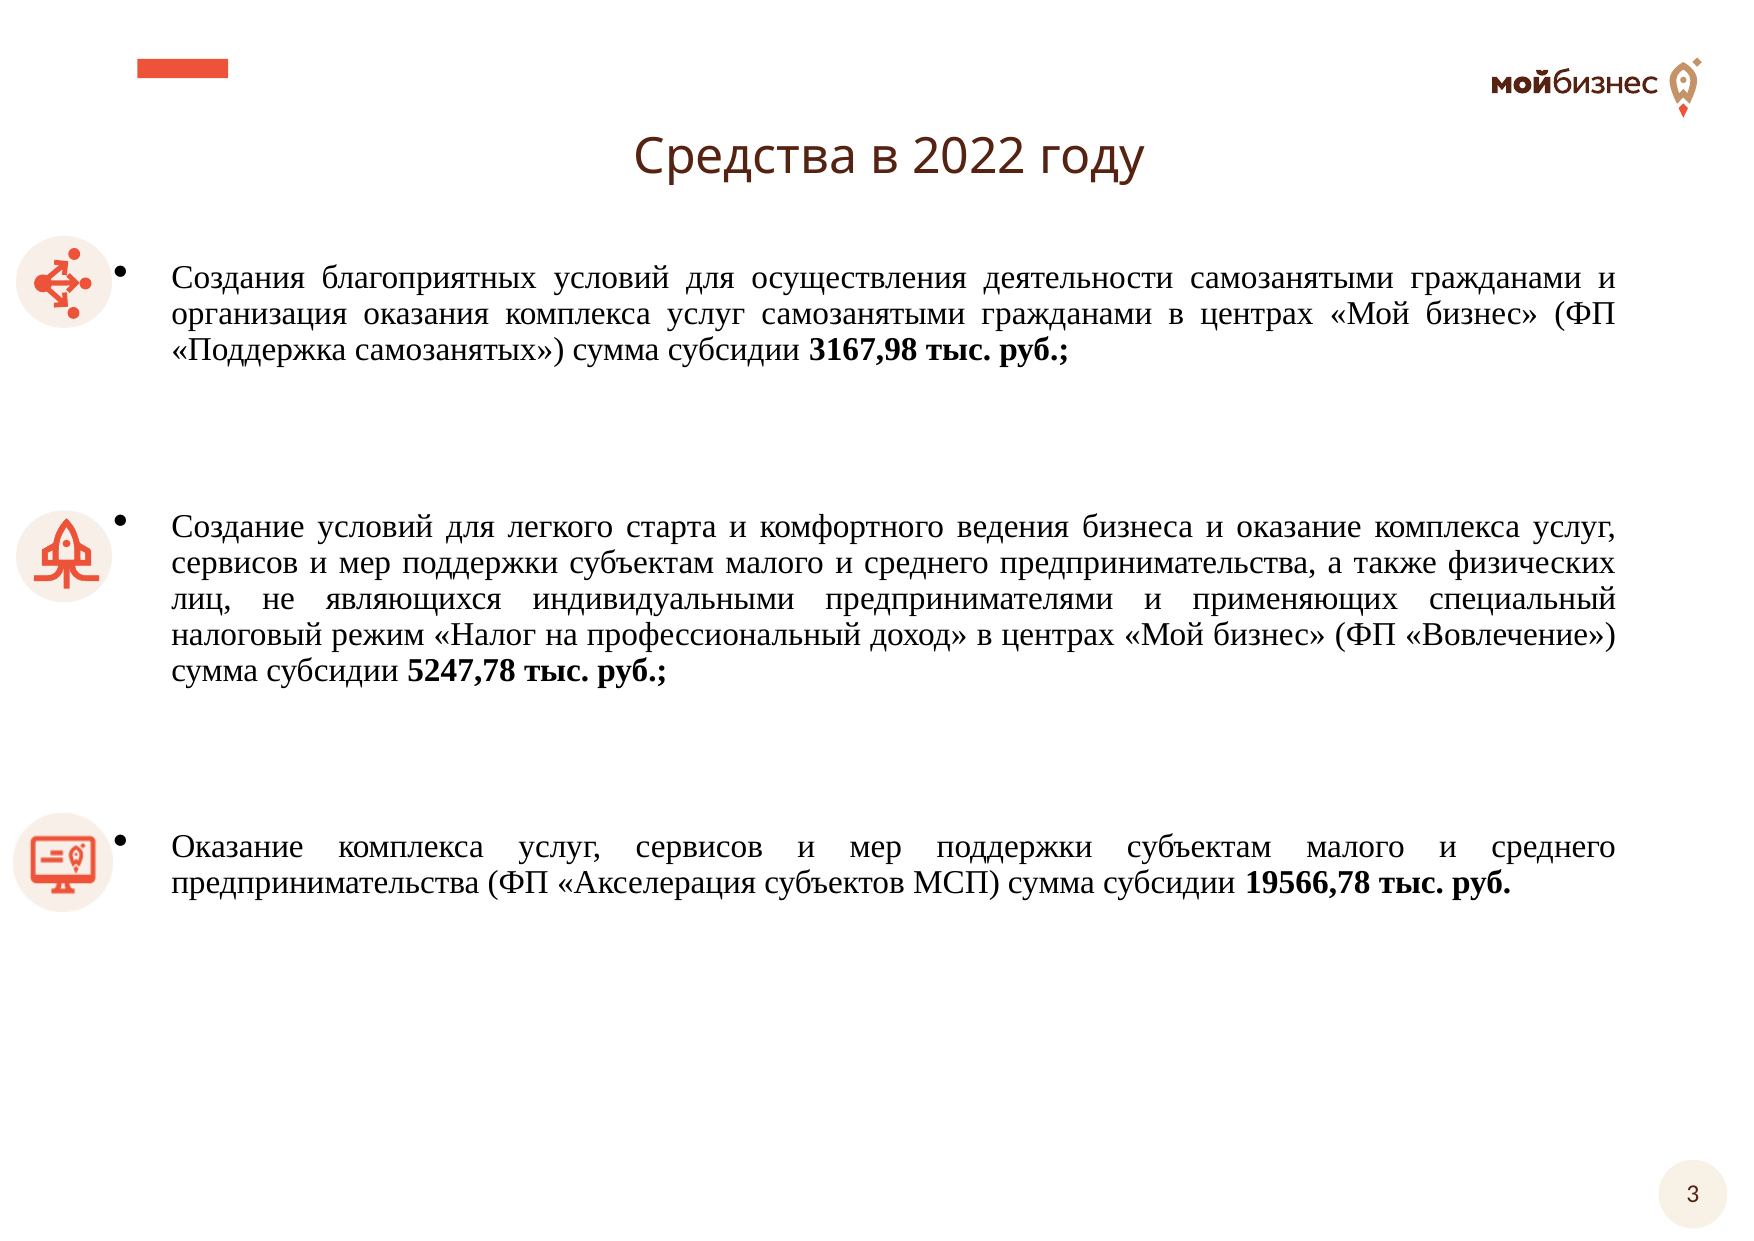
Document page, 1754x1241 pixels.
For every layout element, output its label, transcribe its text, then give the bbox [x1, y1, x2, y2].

list Создания благоприятных условий для осуществления деятельности самозанятыми гражданами и организация оказания комплекса услуг самозанятыми гражданами в центрах «Мой бизнес» (ФП «Поддержка самозанятых») сумма субсидии 3167,98 тыс. руб.; Создание условий для легкого старта и комфортного ведения бизнеса и оказание комплекса услуг, сервисов и мер поддержки субъектам малого и среднего предпринимательства, а также физических лиц, не являющихся индивидуальными предпринимателями и применяющих специальный налоговый режим «Налог на профессиональный доход» в центрах «Мой бизнес» (ФП «Вовлечение») сумма субсидии 5247,78 тыс. руб.; Оказание комплекса услуг, сервисов и мер поддержки субъектам малого и среднего предпринимательства (ФП «Акселерация субъектов МСП) сумма субсидии 19566,78 тыс. руб. [99, 252, 1634, 973]
picture [13, 813, 113, 913]
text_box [15, 510, 113, 603]
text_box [15, 235, 113, 328]
title Средства в 2022 году [133, 87, 1646, 227]
